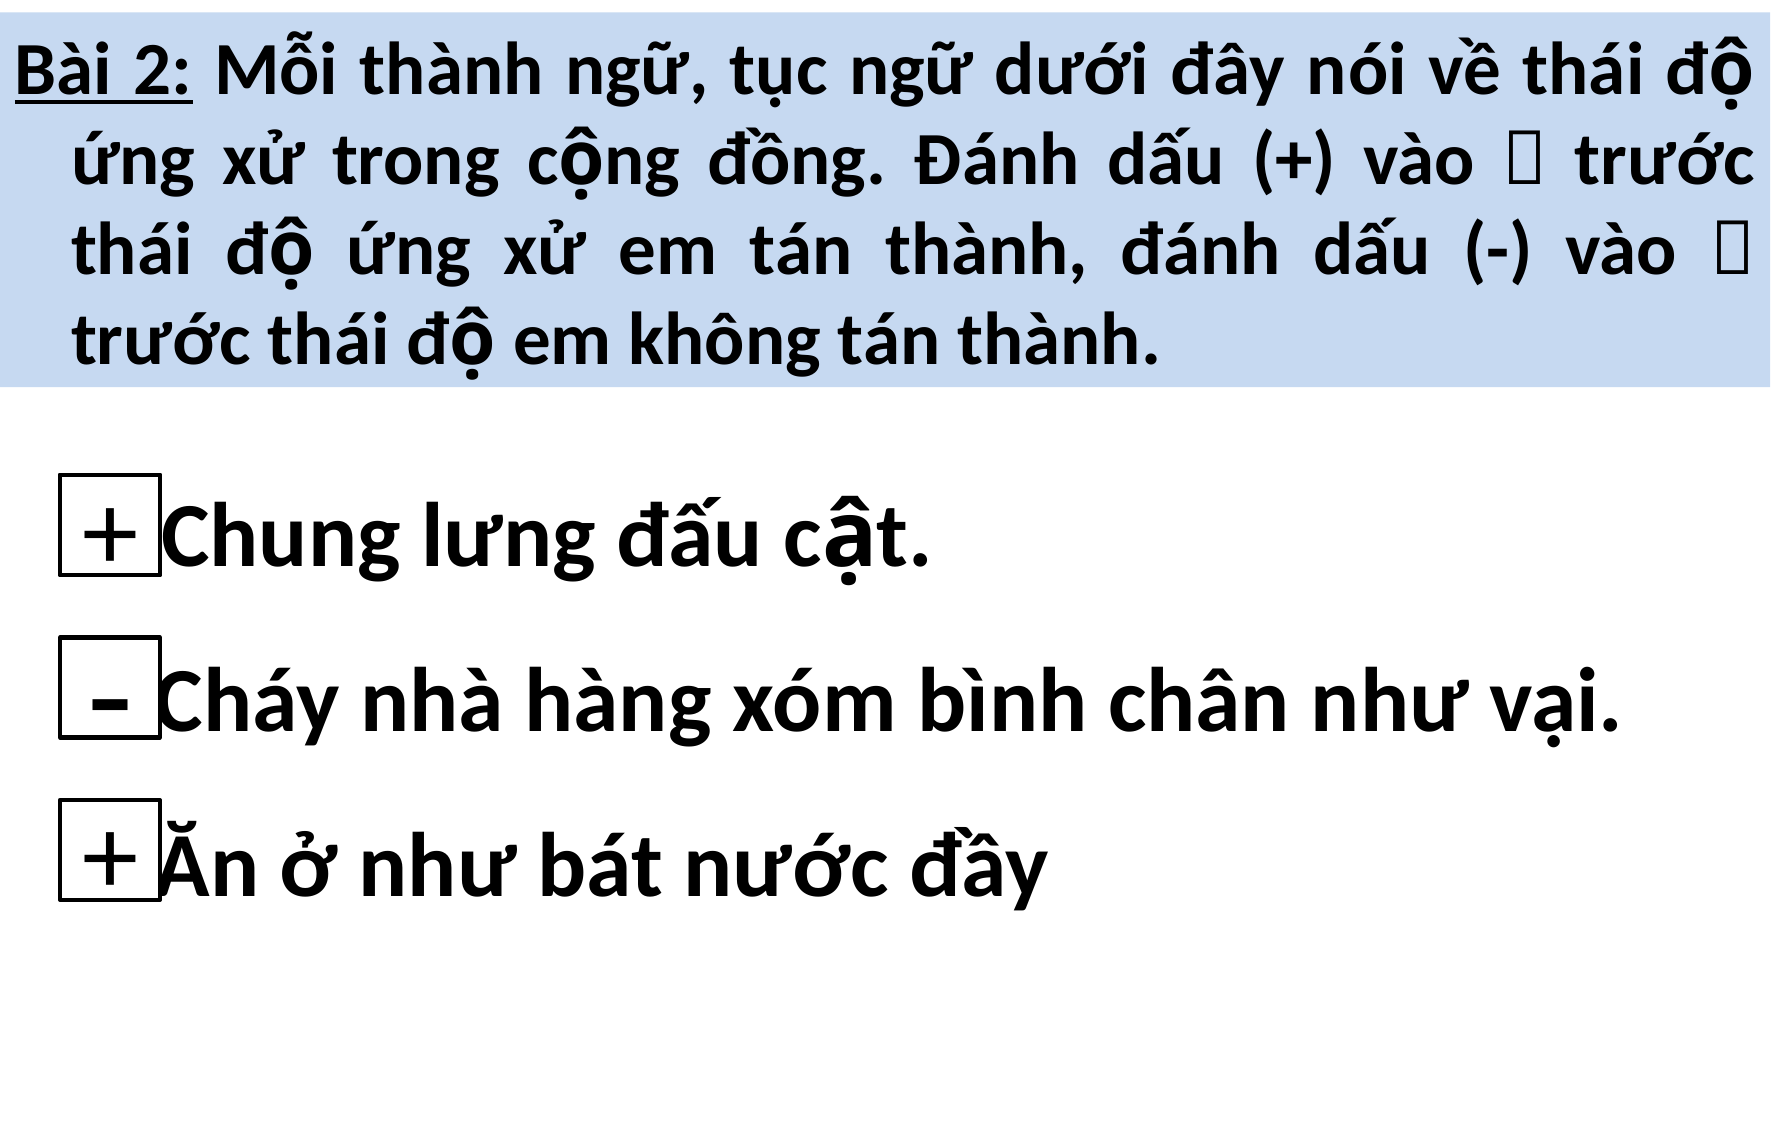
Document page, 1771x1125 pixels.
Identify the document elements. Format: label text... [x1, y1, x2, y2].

text_box  Chung lưng đấu cật.  Cháy nhà hàng xóm bình chân như vại.  Ăn ở như bát nước đầy [22, 412, 1770, 923]
text_box Bài 2: Mỗi thành ngữ, tục ngữ dưới đây nói về thái độ ứng xử trong cộng đồng. Đánh dấu (+) vào  trước thái độ ứng xử em tán thành, đánh dấu (-) vào  trước thái độ em không tán thành. [0, 12, 1771, 388]
text_box + [58, 798, 162, 902]
text_box + [58, 473, 162, 577]
text_box - [58, 635, 162, 740]
